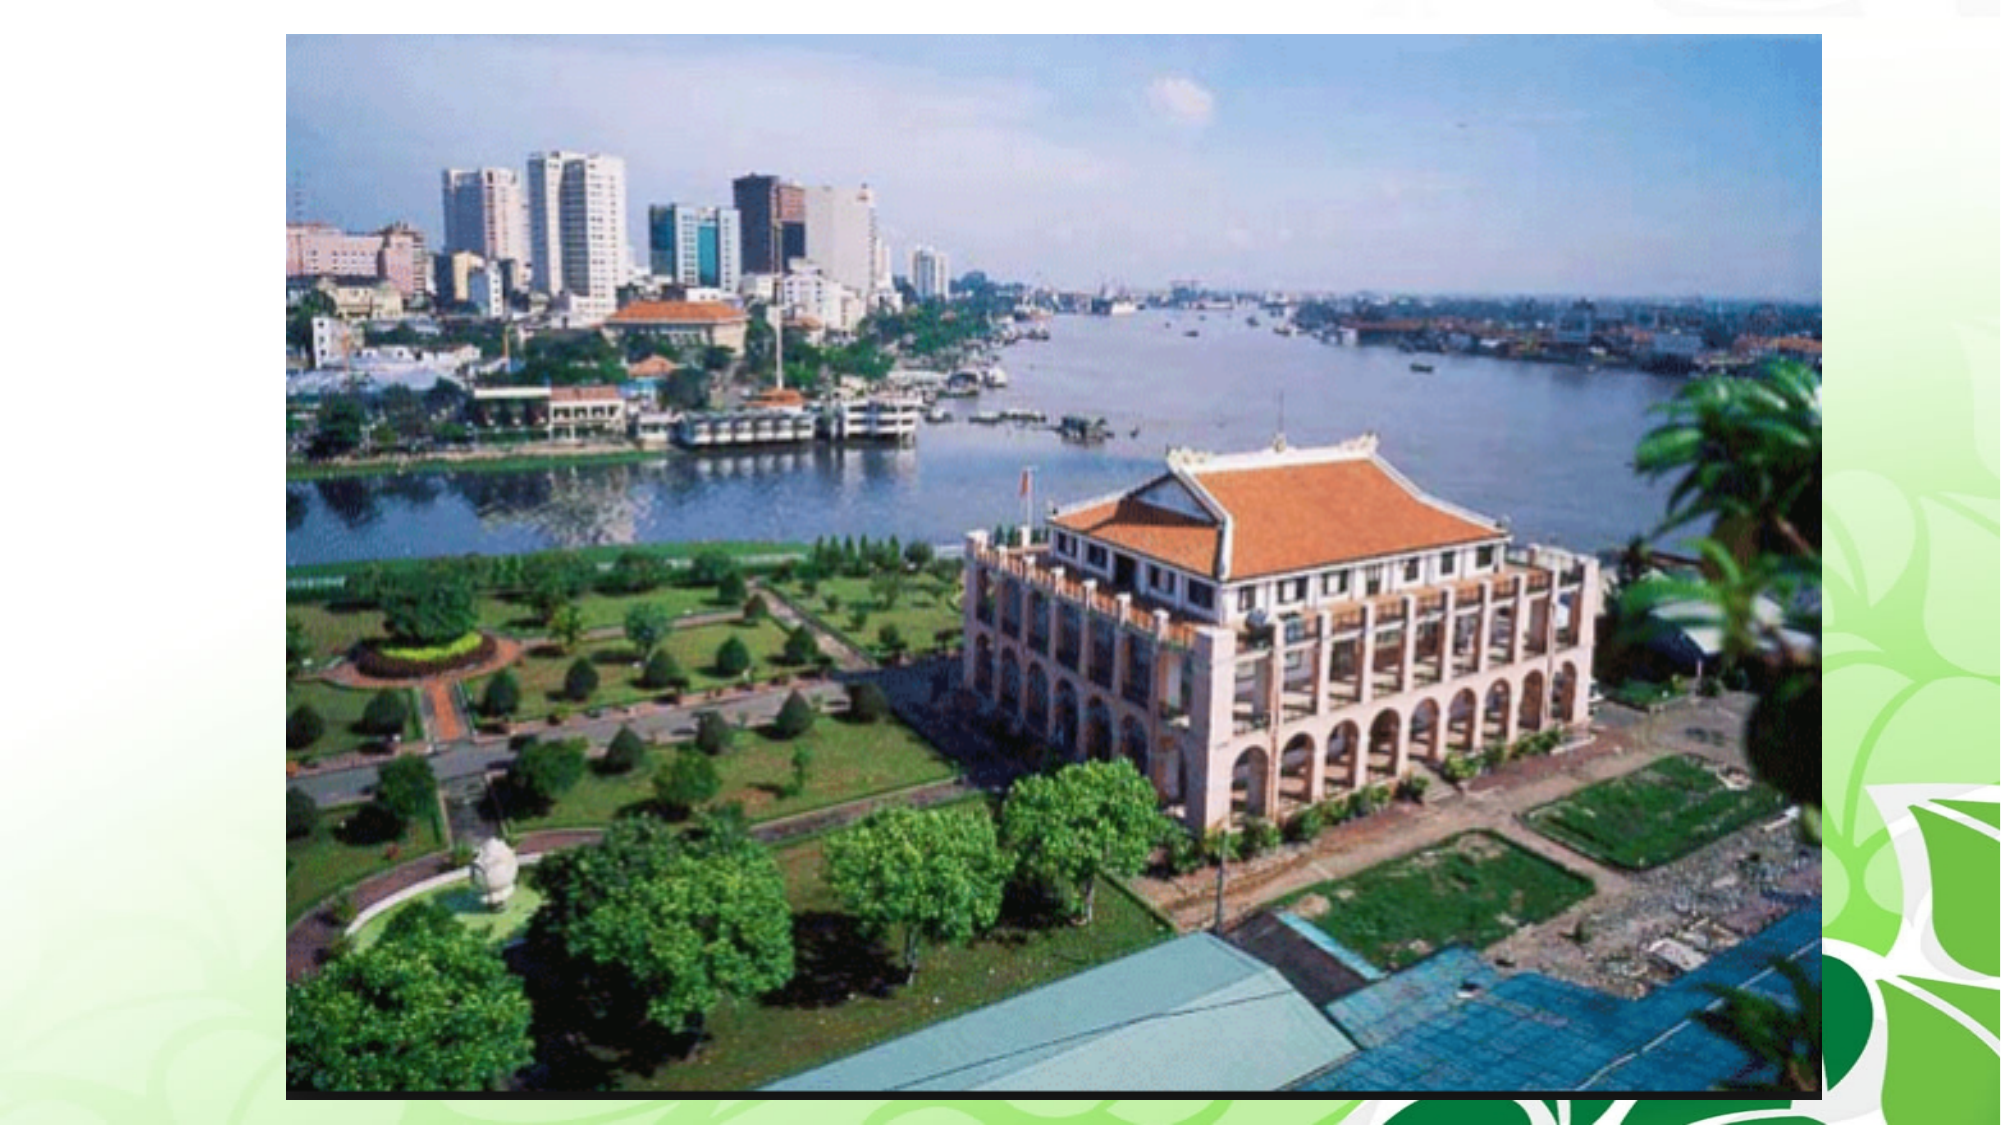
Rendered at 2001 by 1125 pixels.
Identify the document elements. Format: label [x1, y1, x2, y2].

picture [0, 0, 2001, 1125]
list [286, 34, 1822, 1100]
